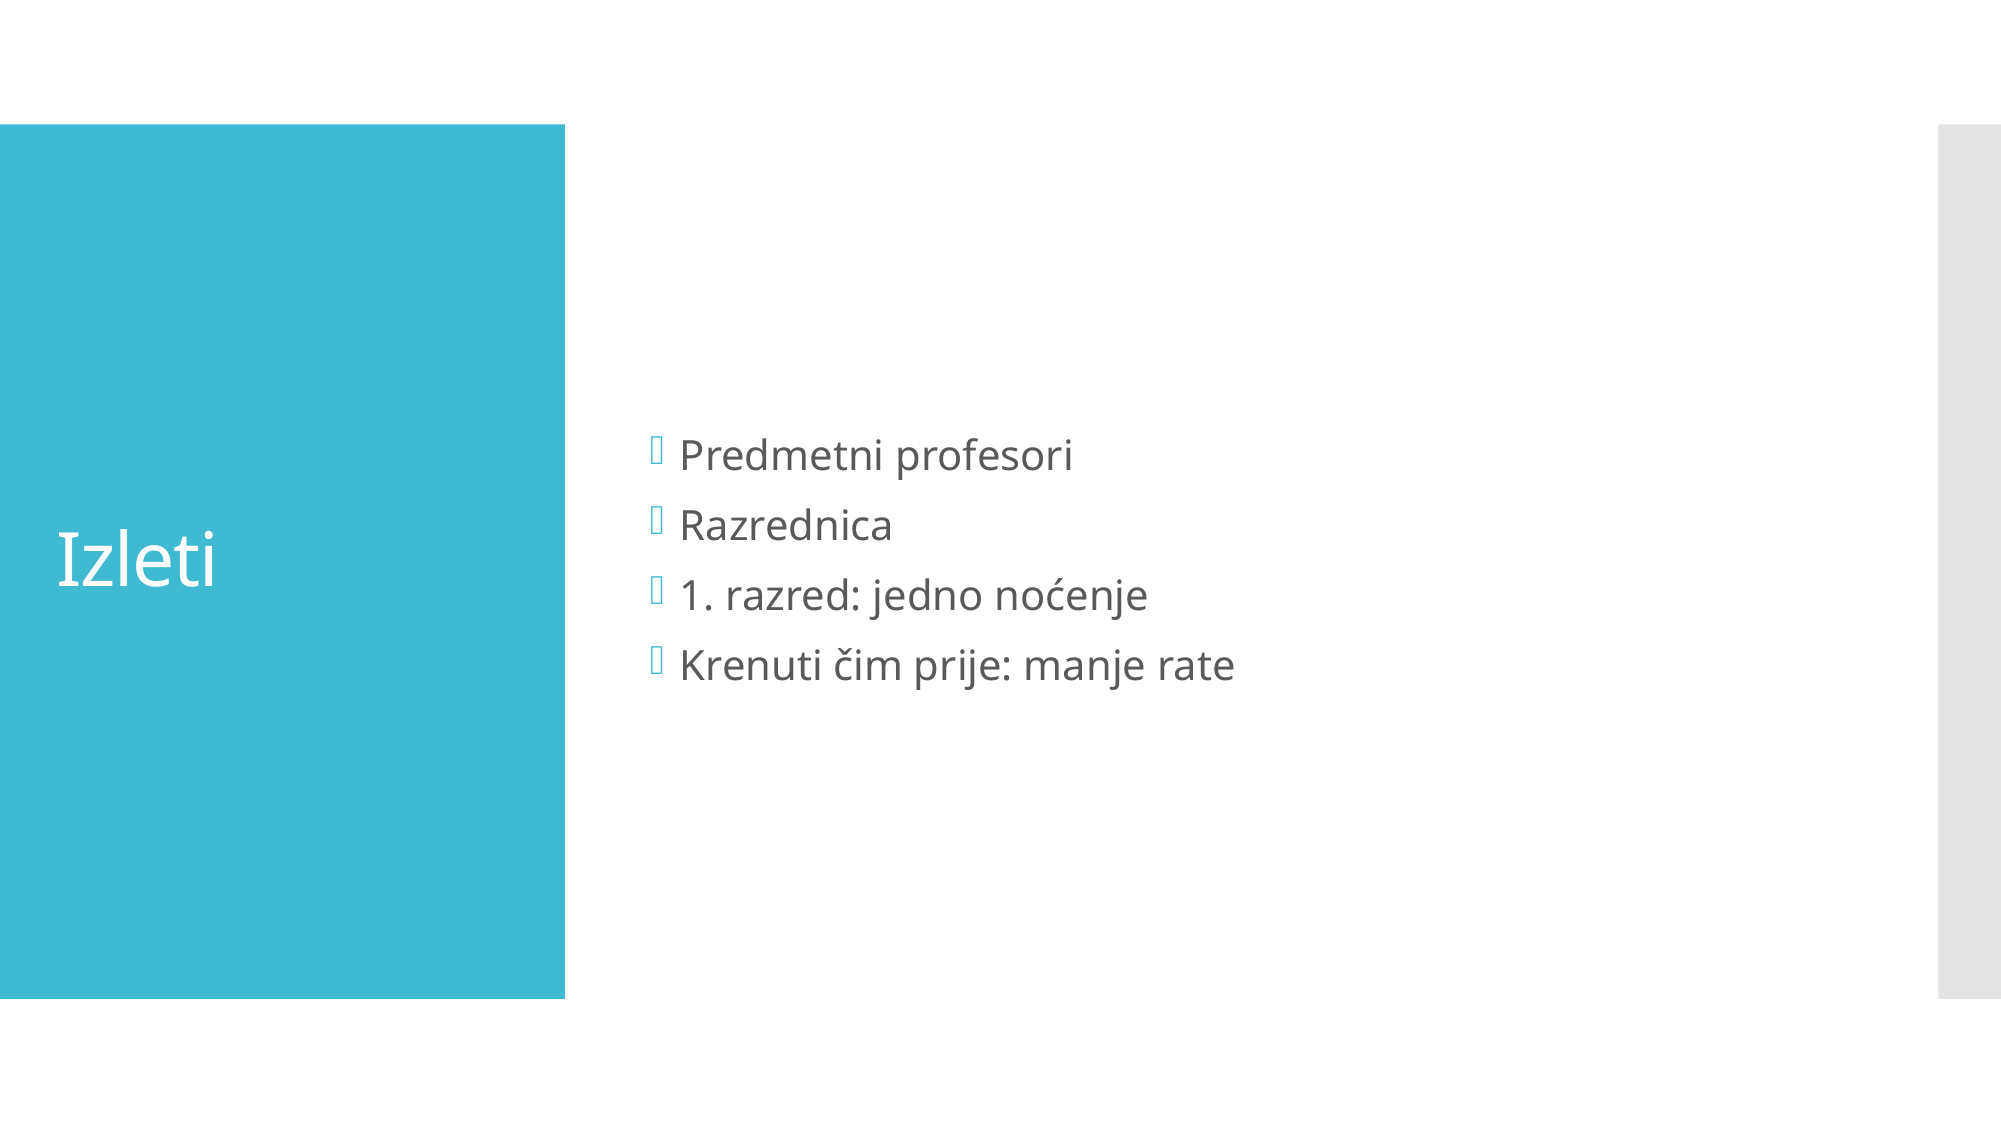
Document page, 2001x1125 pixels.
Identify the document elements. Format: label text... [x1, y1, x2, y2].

list Predmetni profesori Razrednica 1. razred: jedno noćenje Krenuti čim prije: manje rate [634, 141, 1835, 982]
title Izleti [41, 184, 525, 940]
